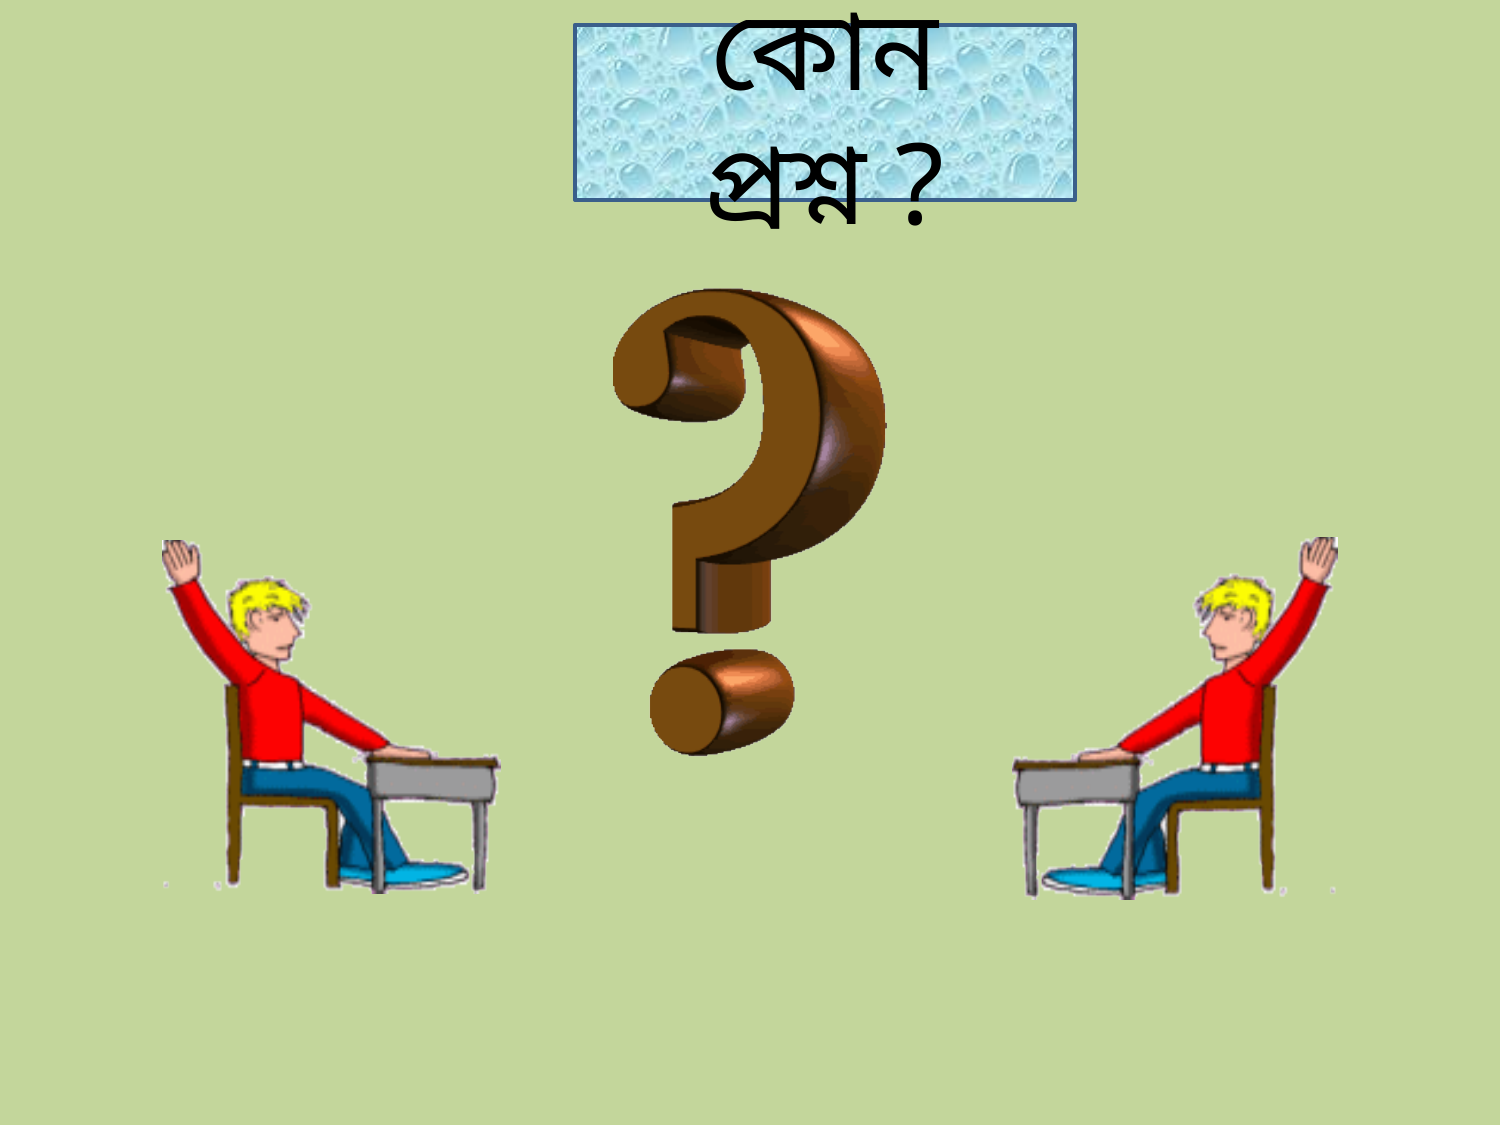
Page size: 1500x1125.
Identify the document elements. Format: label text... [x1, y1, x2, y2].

picture [612, 287, 888, 761]
text_box কোন প্রশ্ন ? [573, 23, 1077, 202]
picture [1012, 537, 1338, 901]
picture [162, 540, 501, 894]
